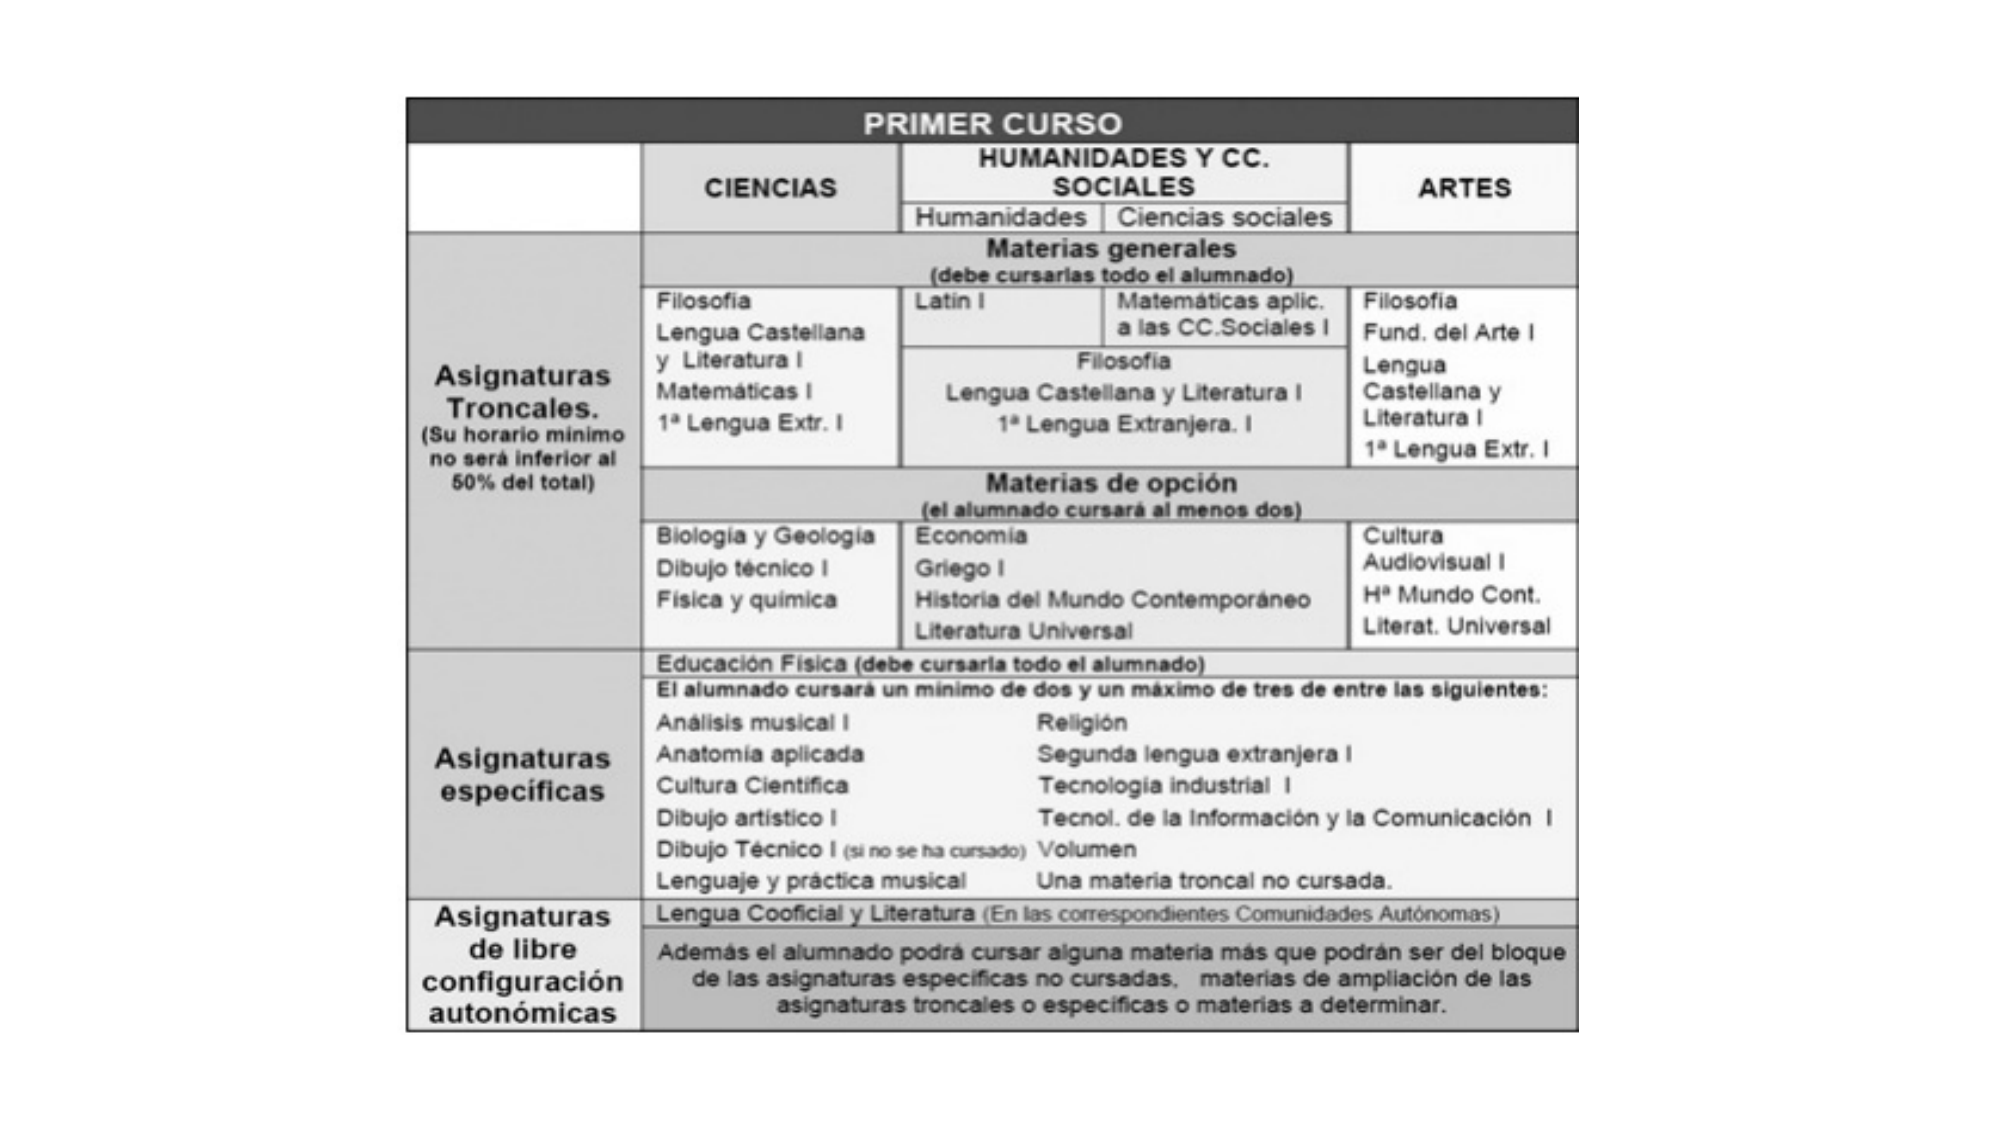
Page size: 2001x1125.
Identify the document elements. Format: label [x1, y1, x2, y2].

list [397, 77, 1580, 1036]
